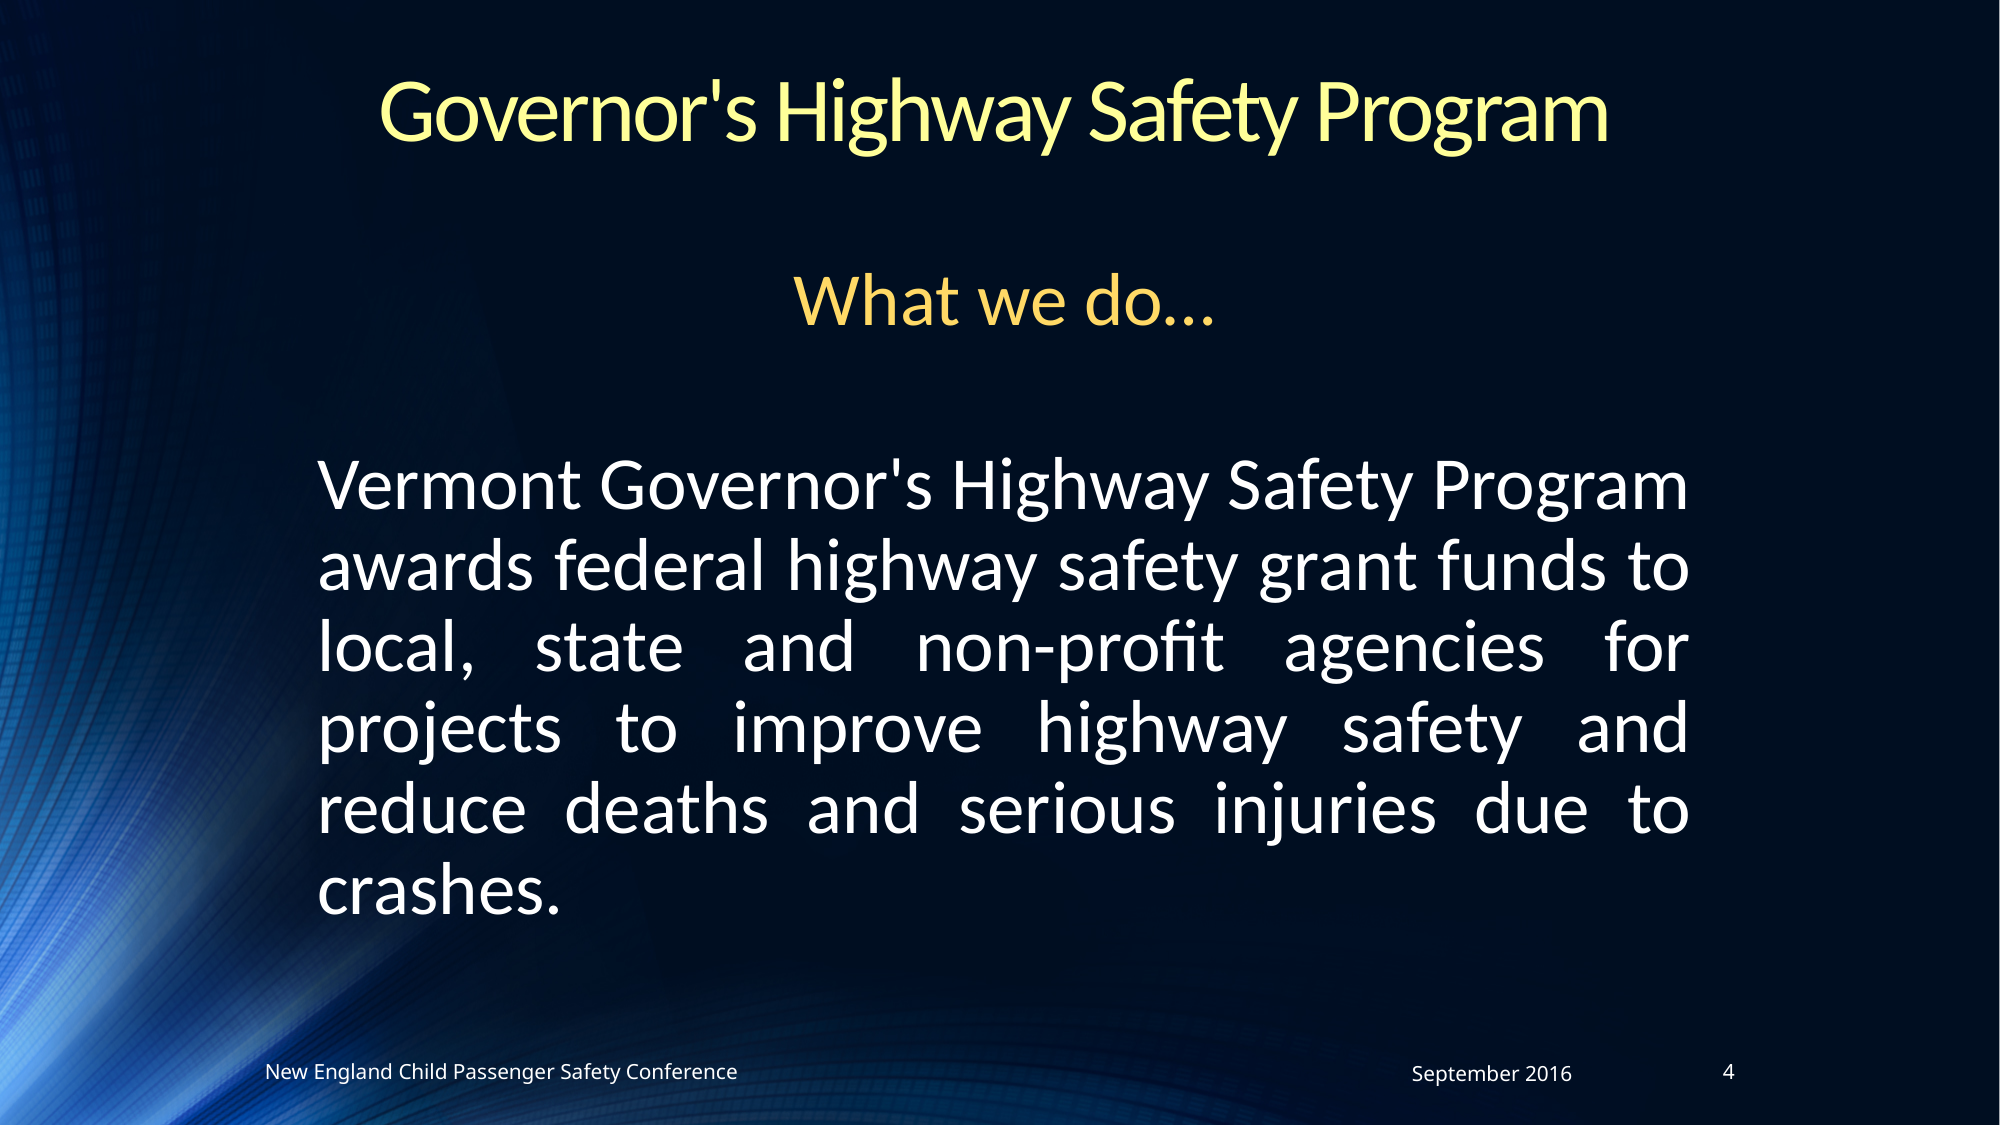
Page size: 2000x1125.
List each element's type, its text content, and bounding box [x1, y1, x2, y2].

text_box Governor's Highway Safety Program [342, 62, 1668, 184]
text_box What we do… Vermont Governor's Highway Safety Program awards federal highway safety grant funds to local, state and non-profit agencies for projects to improve highway safety and reduce deaths and serious injuries due to crashes. [317, 149, 1693, 1018]
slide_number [1349, 1050, 1588, 1096]
slide_number 4 [1612, 1050, 1750, 1096]
picture [0, 0, 2000, 1125]
footer New England Child Passenger Safety Conference [249, 1050, 1325, 1096]
